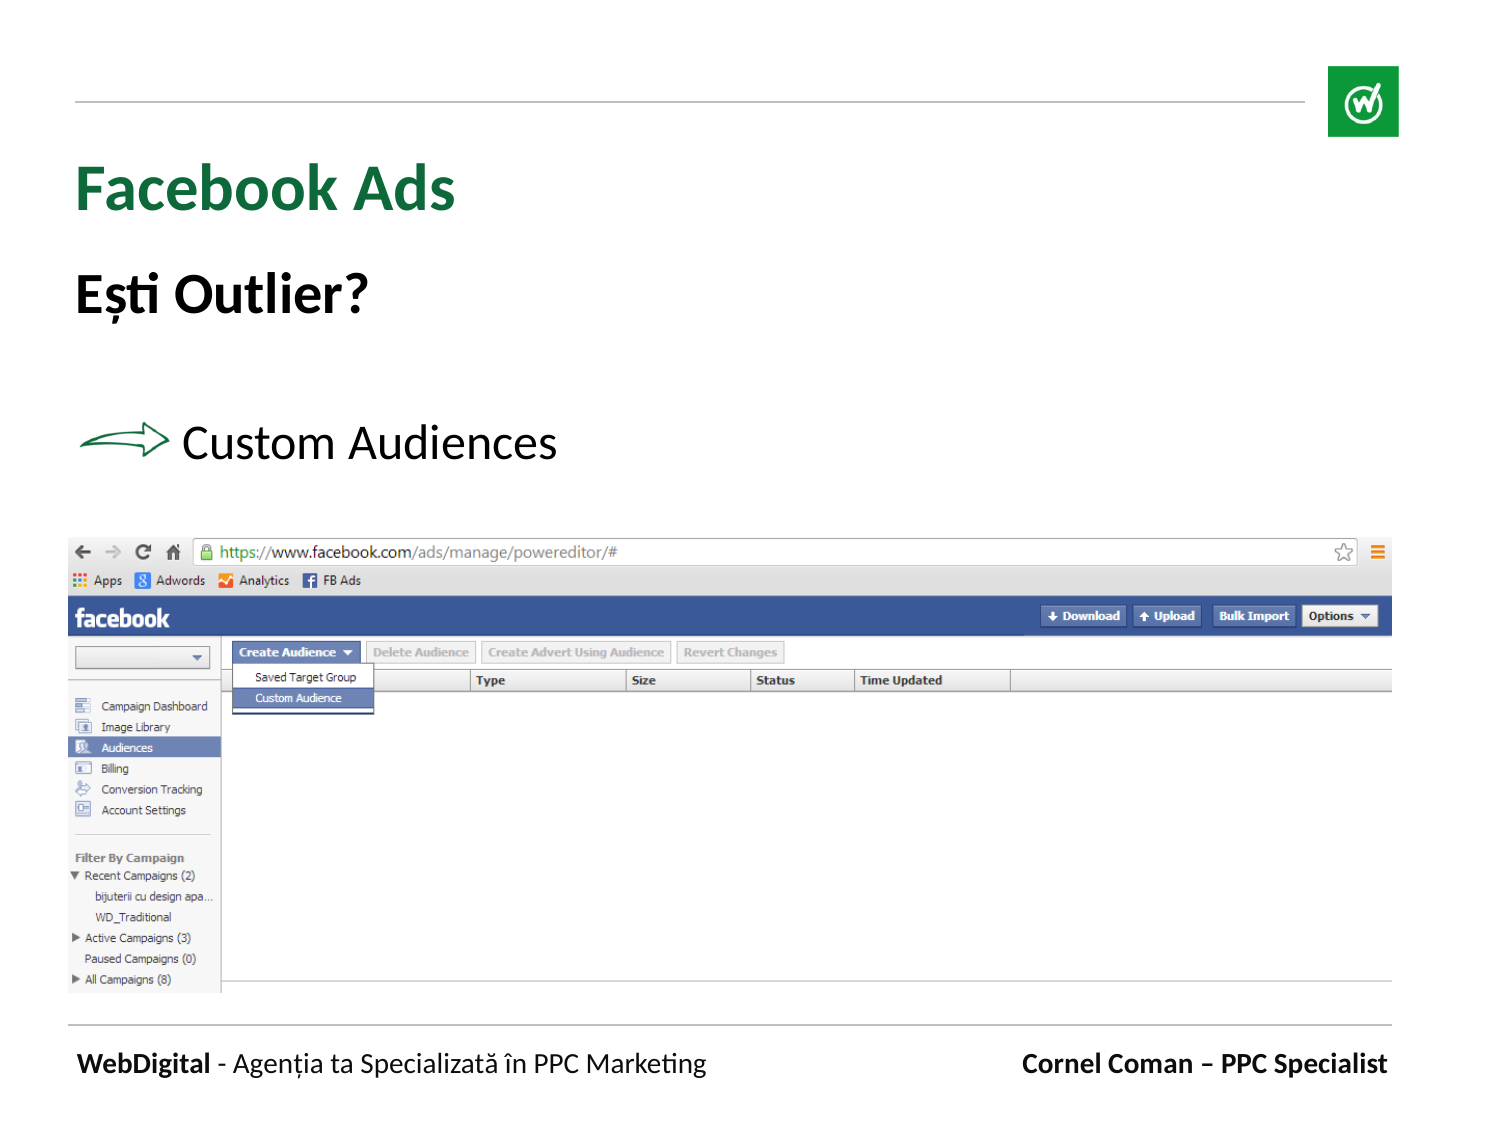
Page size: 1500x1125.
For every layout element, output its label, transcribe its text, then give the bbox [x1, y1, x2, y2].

text_box WebDigital - Agenția ta Specializată în PPC Marketing [62, 1037, 722, 1088]
text_box Custom Audiences [0, 401, 1306, 477]
picture [79, 421, 170, 457]
text_box Cornel Coman – PPC Specialist [975, 1037, 1404, 1088]
text_box Ești Outlier? [60, 196, 1405, 384]
title Facebook Ads [60, 90, 1404, 196]
picture [1328, 66, 1399, 137]
picture [68, 537, 1392, 994]
